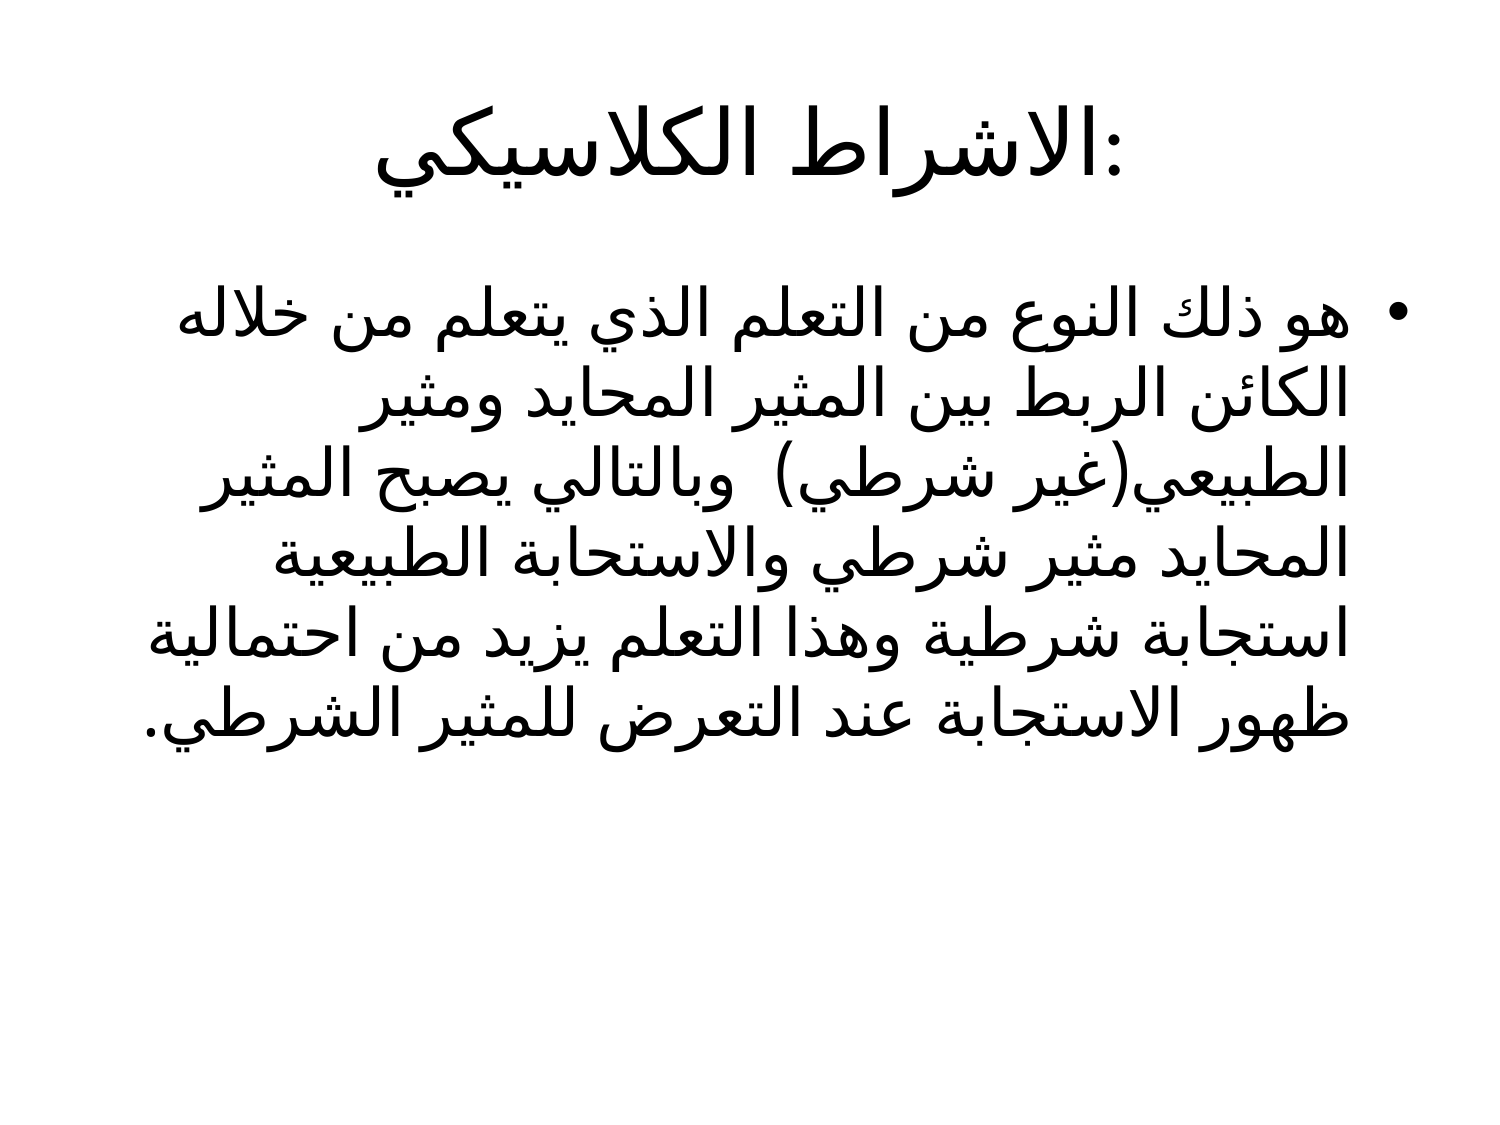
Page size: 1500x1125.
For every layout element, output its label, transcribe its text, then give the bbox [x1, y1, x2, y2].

list هو ذلك النوع من التعلم الذي يتعلم من خلاله الكائن الربط بين المثير المحايد ومثير الطبيعي(غير شرطي) وبالتالي يصبح المثير المحايد مثير شرطي والاستحابة الطبيعية استجابة شرطية وهذا التعلم يزيد من احتمالية ظهور الاستجابة عند التعرض للمثير الشرطي. [75, 262, 1425, 1005]
title الاشراط الكلاسيكي: [75, 45, 1425, 233]
